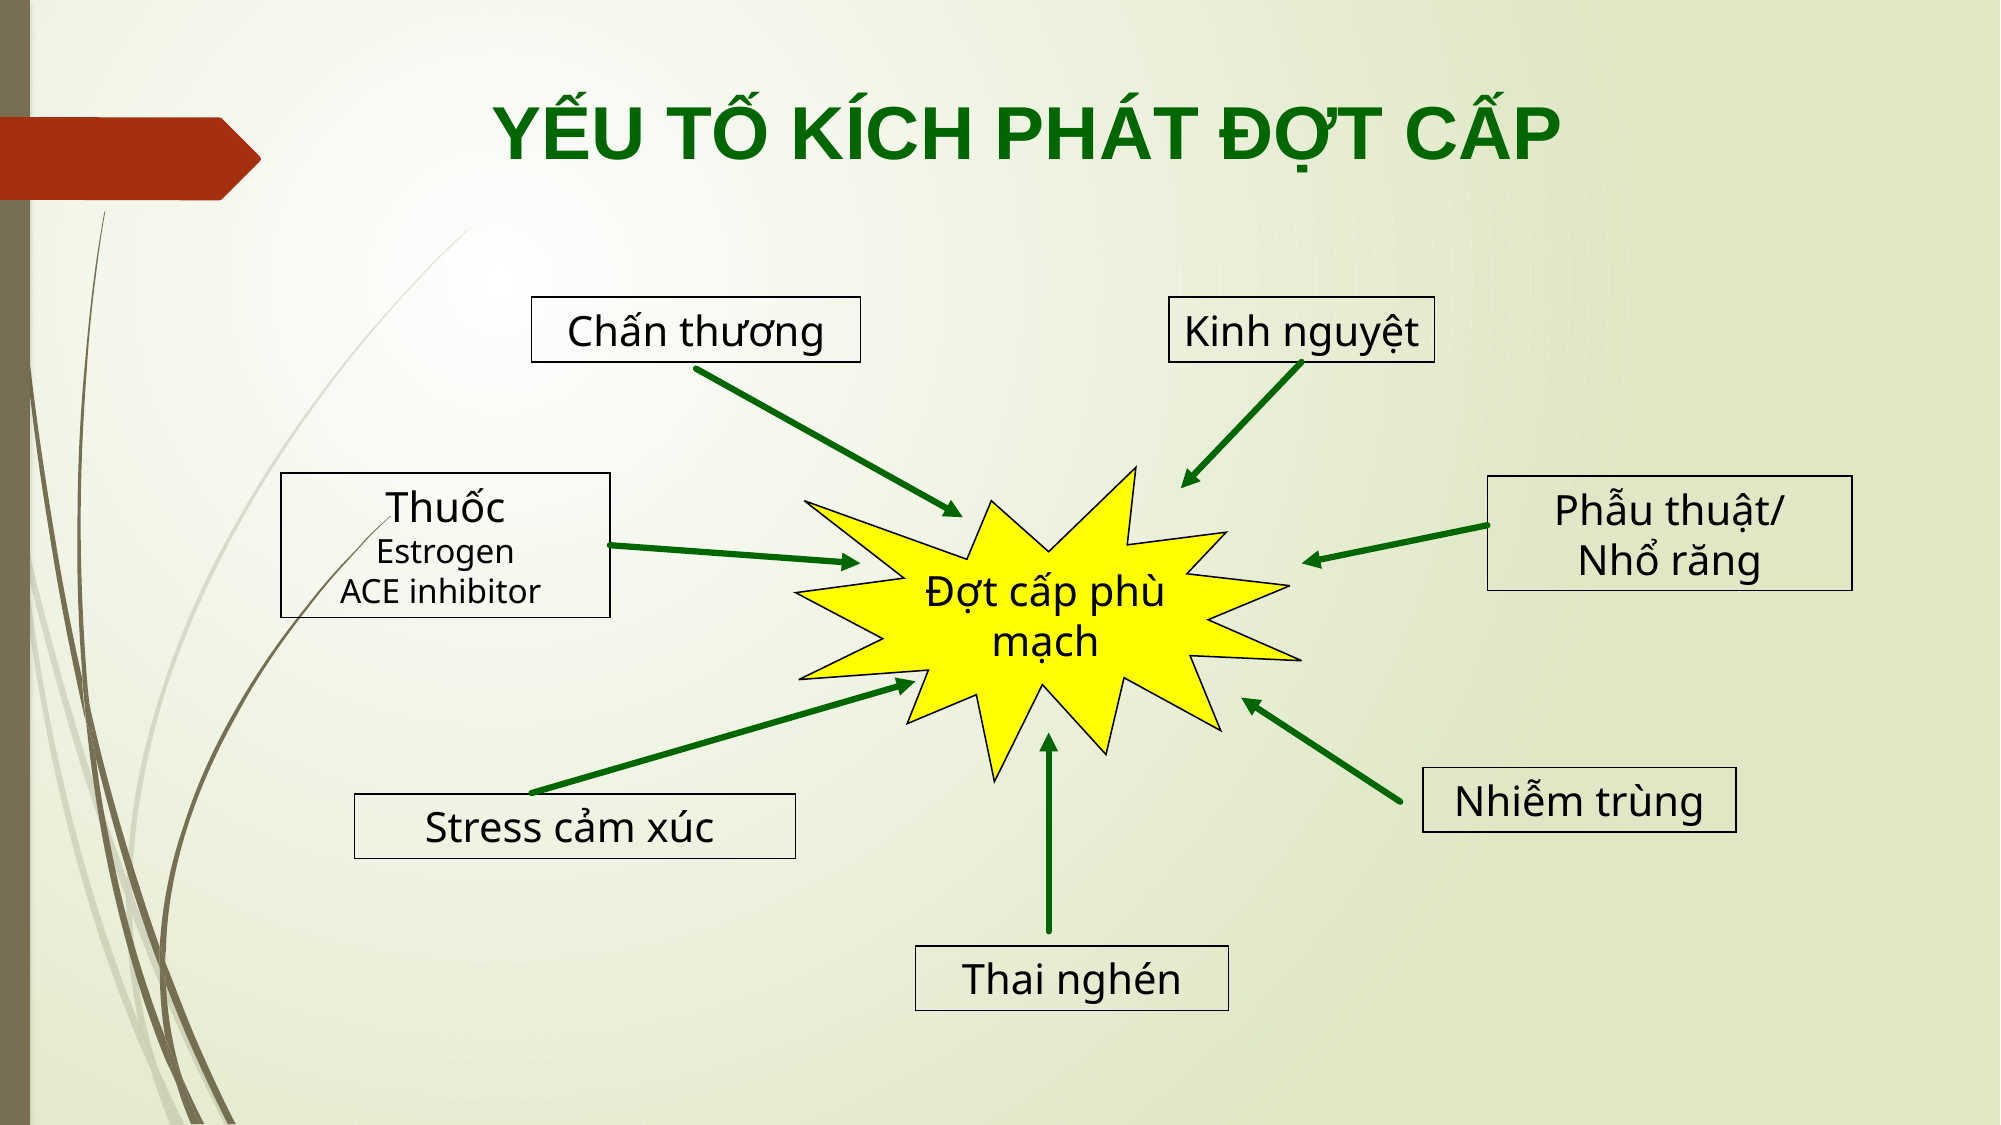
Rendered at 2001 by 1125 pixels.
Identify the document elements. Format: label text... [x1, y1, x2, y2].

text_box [1240, 697, 1401, 802]
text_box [695, 368, 963, 518]
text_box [1301, 525, 1488, 564]
text_box YẾU TỐ KÍCH PHÁT ĐỢT CẤP [476, 76, 1692, 182]
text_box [531, 681, 916, 794]
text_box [280, 296, 1737, 872]
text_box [1180, 349, 1302, 489]
text_box Thai nghén [915, 945, 1229, 1011]
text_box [609, 545, 861, 564]
text_box Phẫu thuật/ Nhổ răng [1740, 475, 1852, 591]
